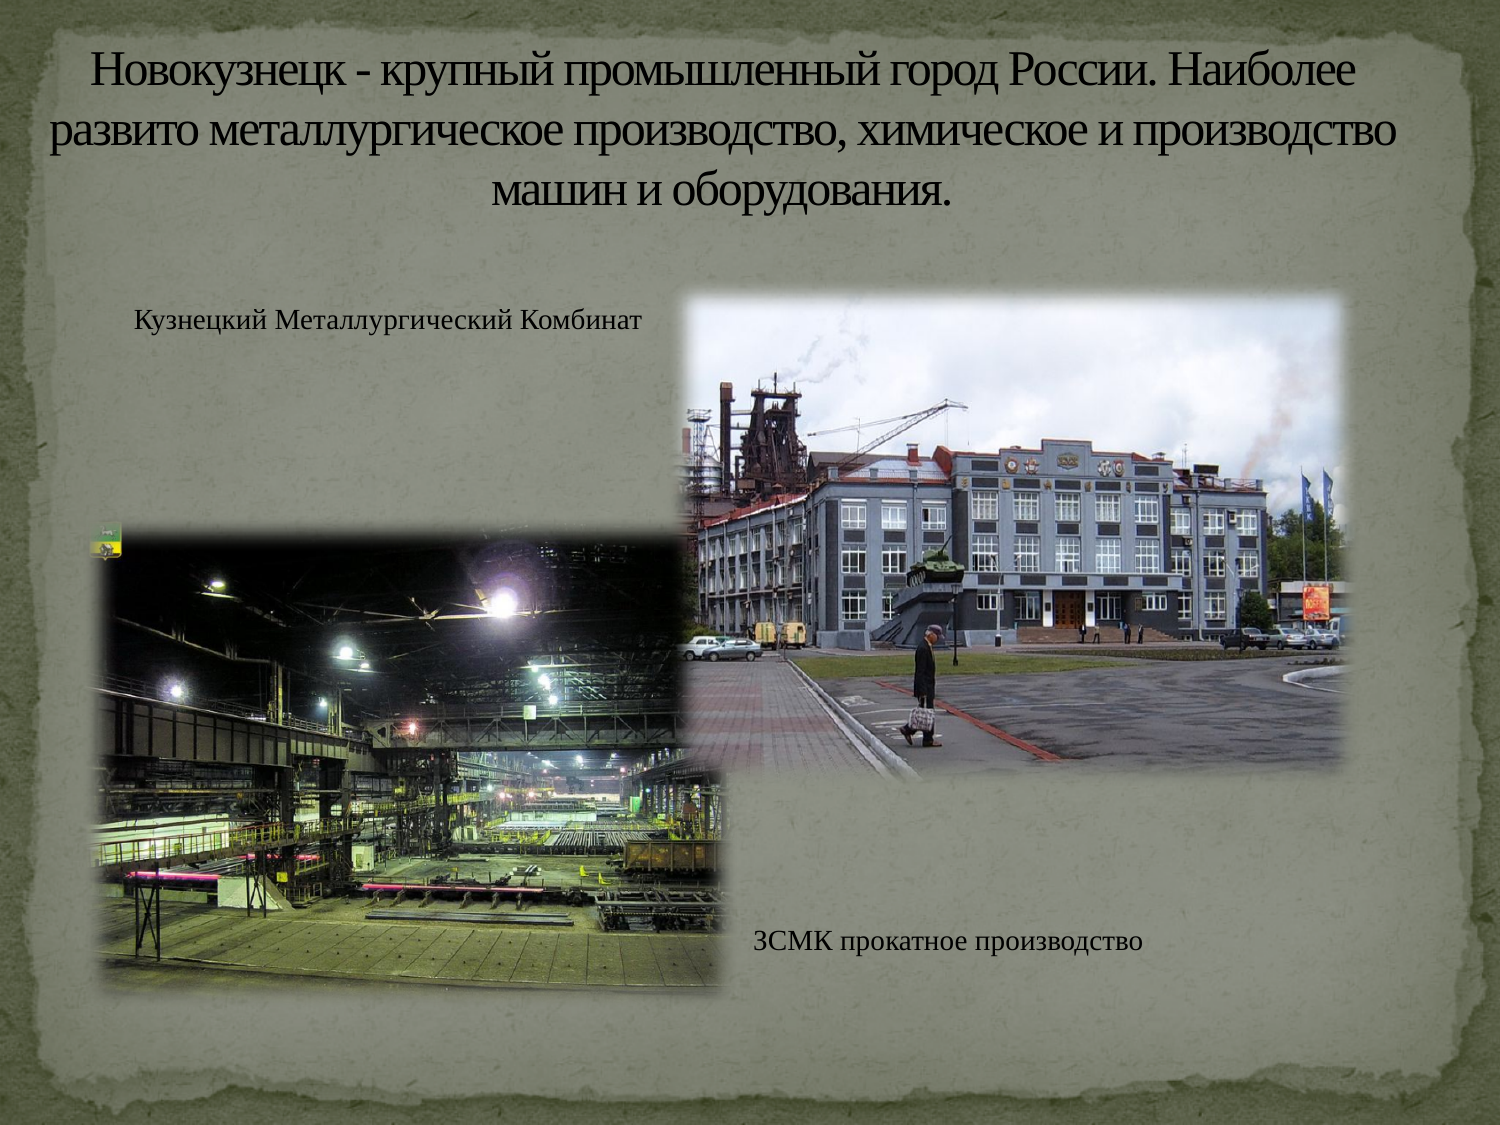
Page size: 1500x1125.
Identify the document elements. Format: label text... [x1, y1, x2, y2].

picture [83, 280, 1360, 1007]
text_box Кузнецкий Металлургический Комбинат [118, 292, 656, 343]
text_box ЗСМК прокатное производство [748, 913, 1243, 964]
title Новокузнецк - крупный промышленный город России. Наиболее развито металлургическое производство, химическое и производство машин и оборудования. [17, 54, 1427, 223]
